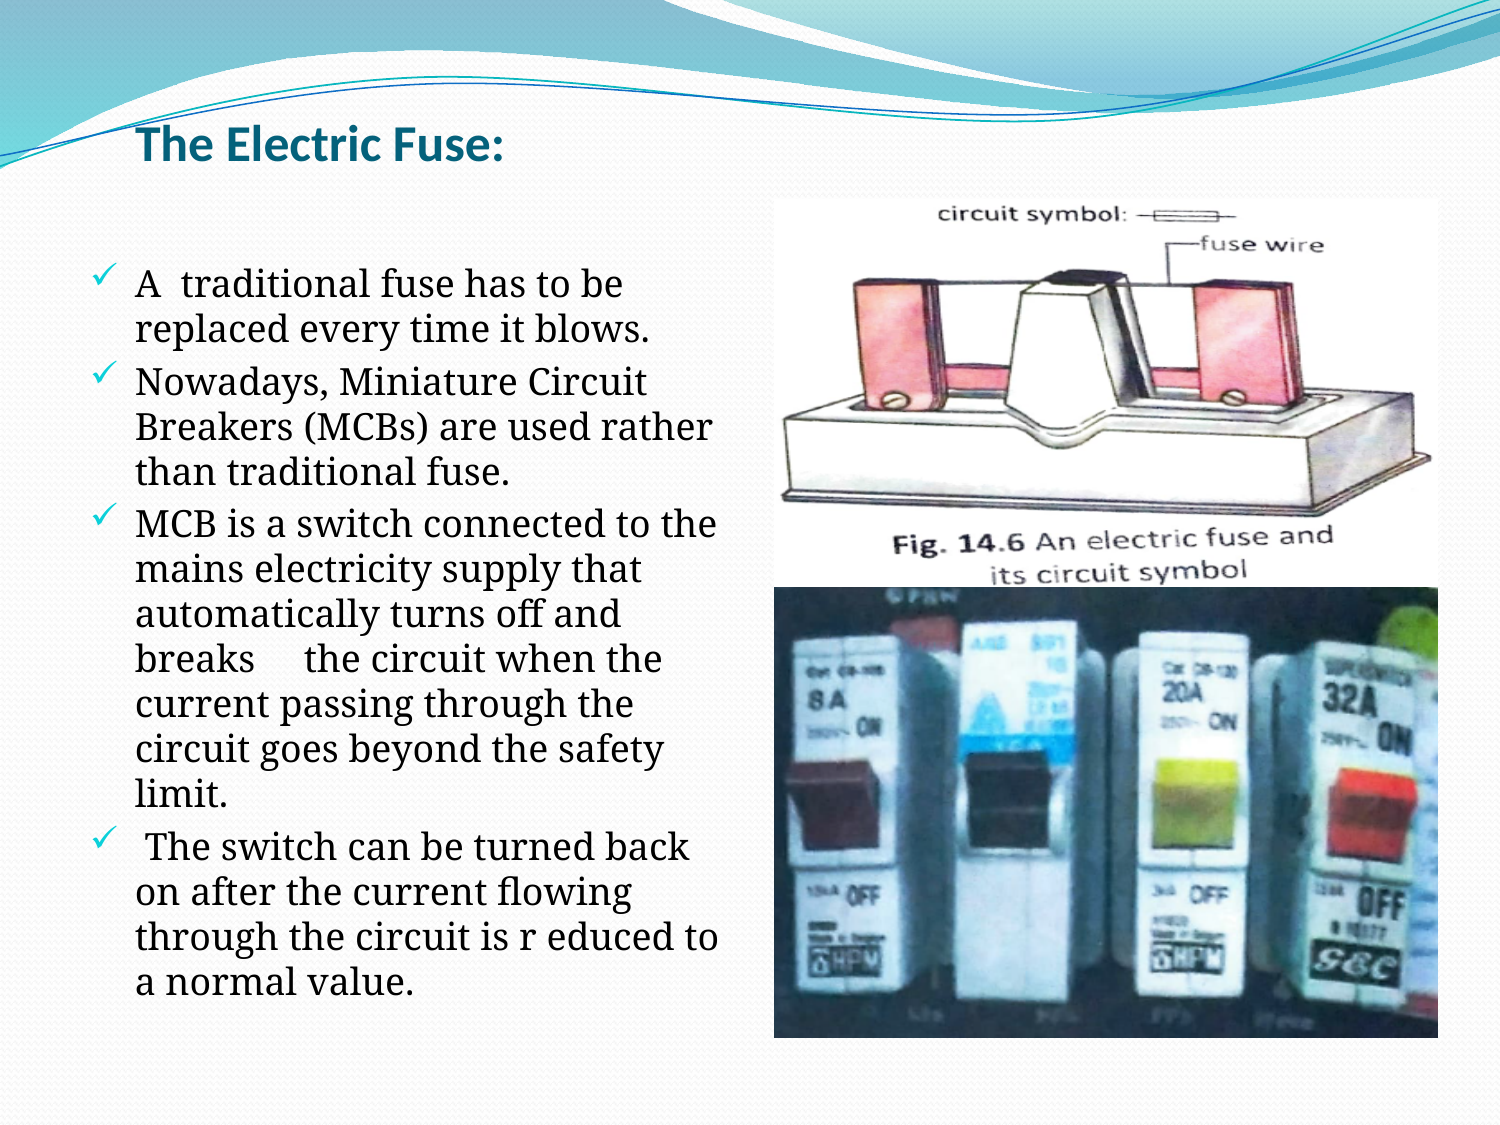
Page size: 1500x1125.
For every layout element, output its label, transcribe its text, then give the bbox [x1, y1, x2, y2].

title The Electric Fuse: [75, 87, 750, 175]
list A traditional fuse has to be replaced every time it blows. Nowadays, Miniature Circuit Breakers (MCBs) are used rather than traditional fuse. MCB is a switch connected to the mains electricity supply that automatically turns off and breaks the circuit when the current passing through the circuit goes beyond the safety limit. The switch can be turned back on after the current flowing through the circuit is r educed to a normal value. [75, 200, 750, 1043]
picture [774, 199, 1438, 1038]
